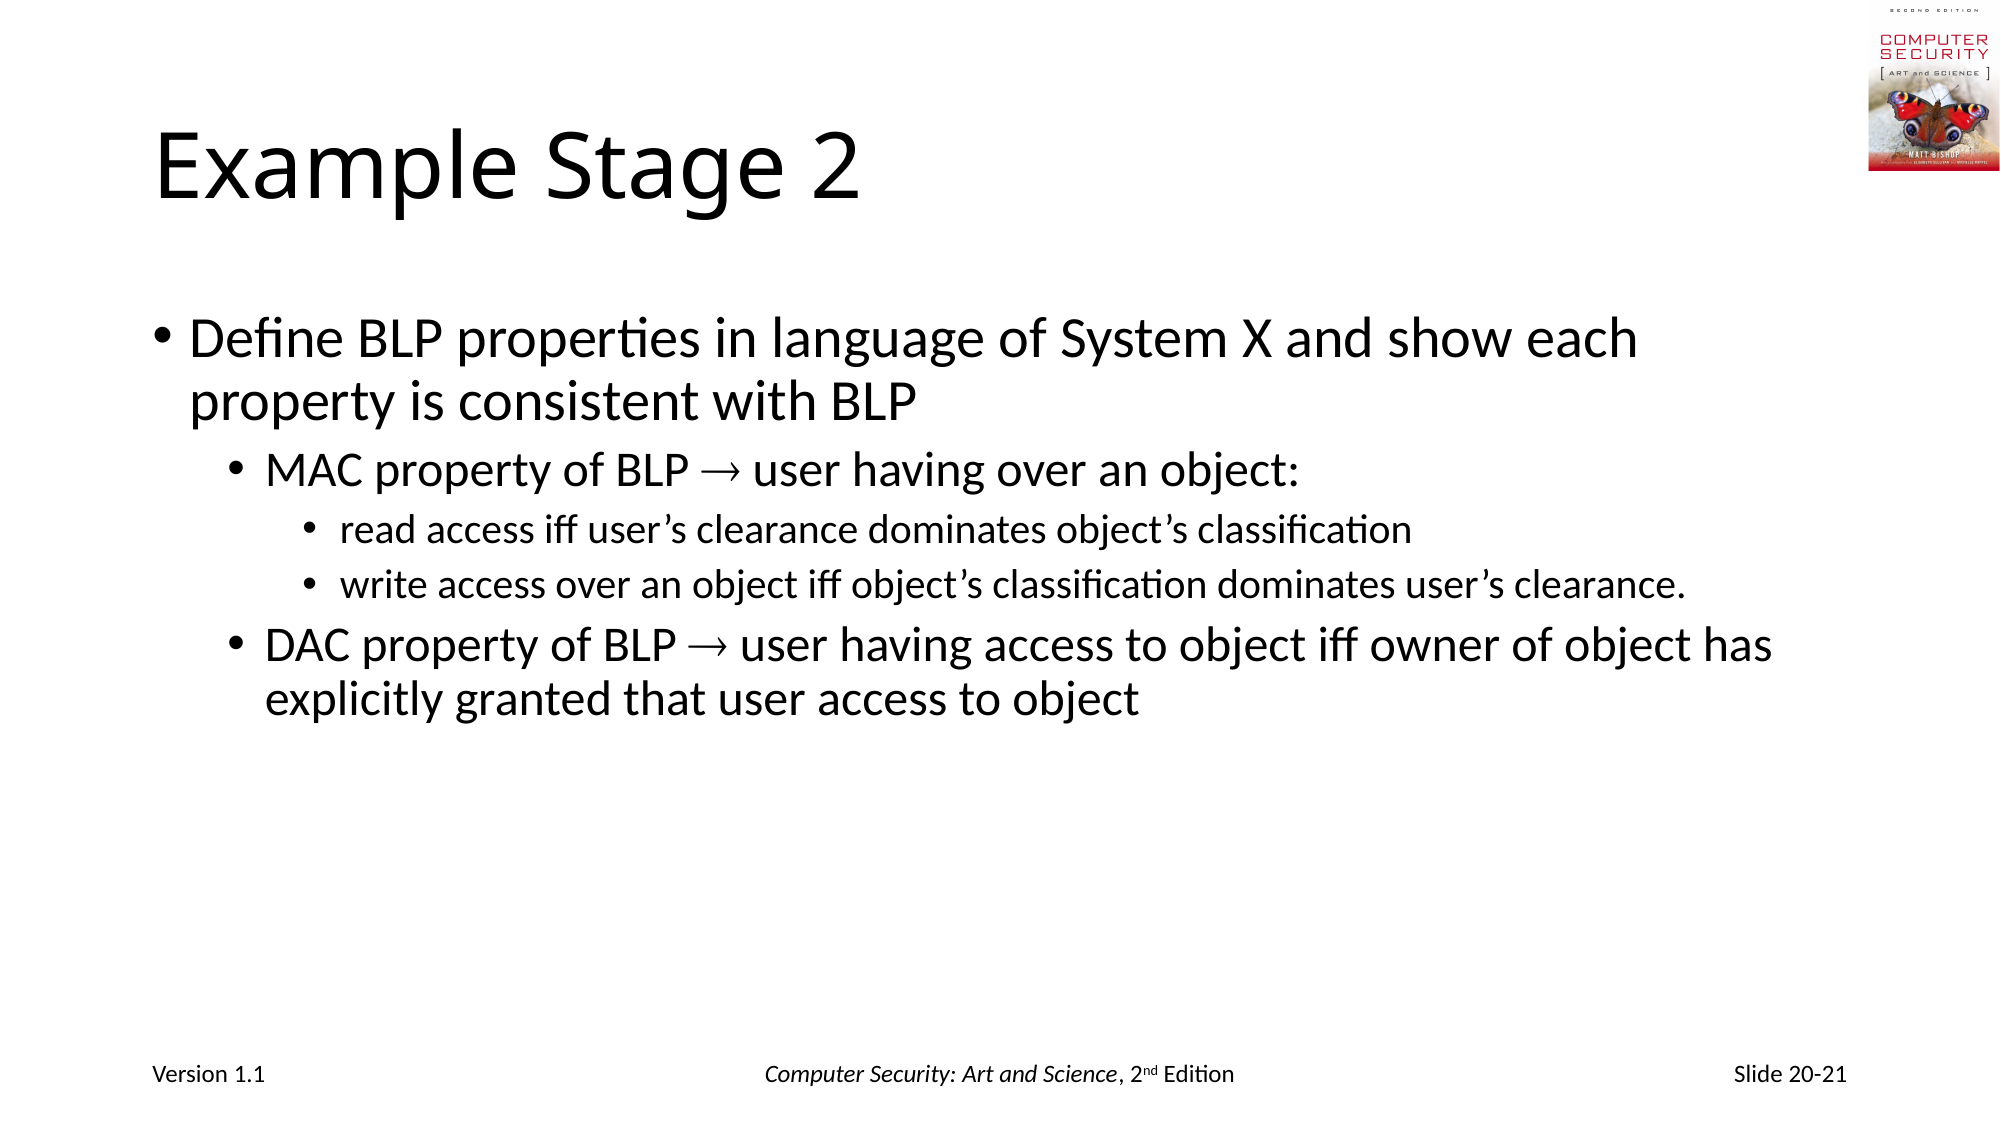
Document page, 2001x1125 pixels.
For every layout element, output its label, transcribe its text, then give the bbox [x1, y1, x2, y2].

title Example Stage 2 [137, 59, 1863, 278]
picture [1868, 0, 2000, 171]
footer Computer Security: Art and Science, 2nd Edition [662, 1042, 1338, 1103]
slide_number Slide 20-21 [1412, 1042, 1863, 1103]
slide_number Version 1.1 [137, 1042, 588, 1103]
list Define BLP properties in language of System X and show each property is consistent with BLP MAC property of BLP  user having over an object: read access iff user’s clearance dominates object’s classification write access over an object iff object’s classification dominates user’s clearance. DAC property of BLP  user having access to object iff owner of object has explicitly granted that user access to object [137, 299, 1863, 1014]
